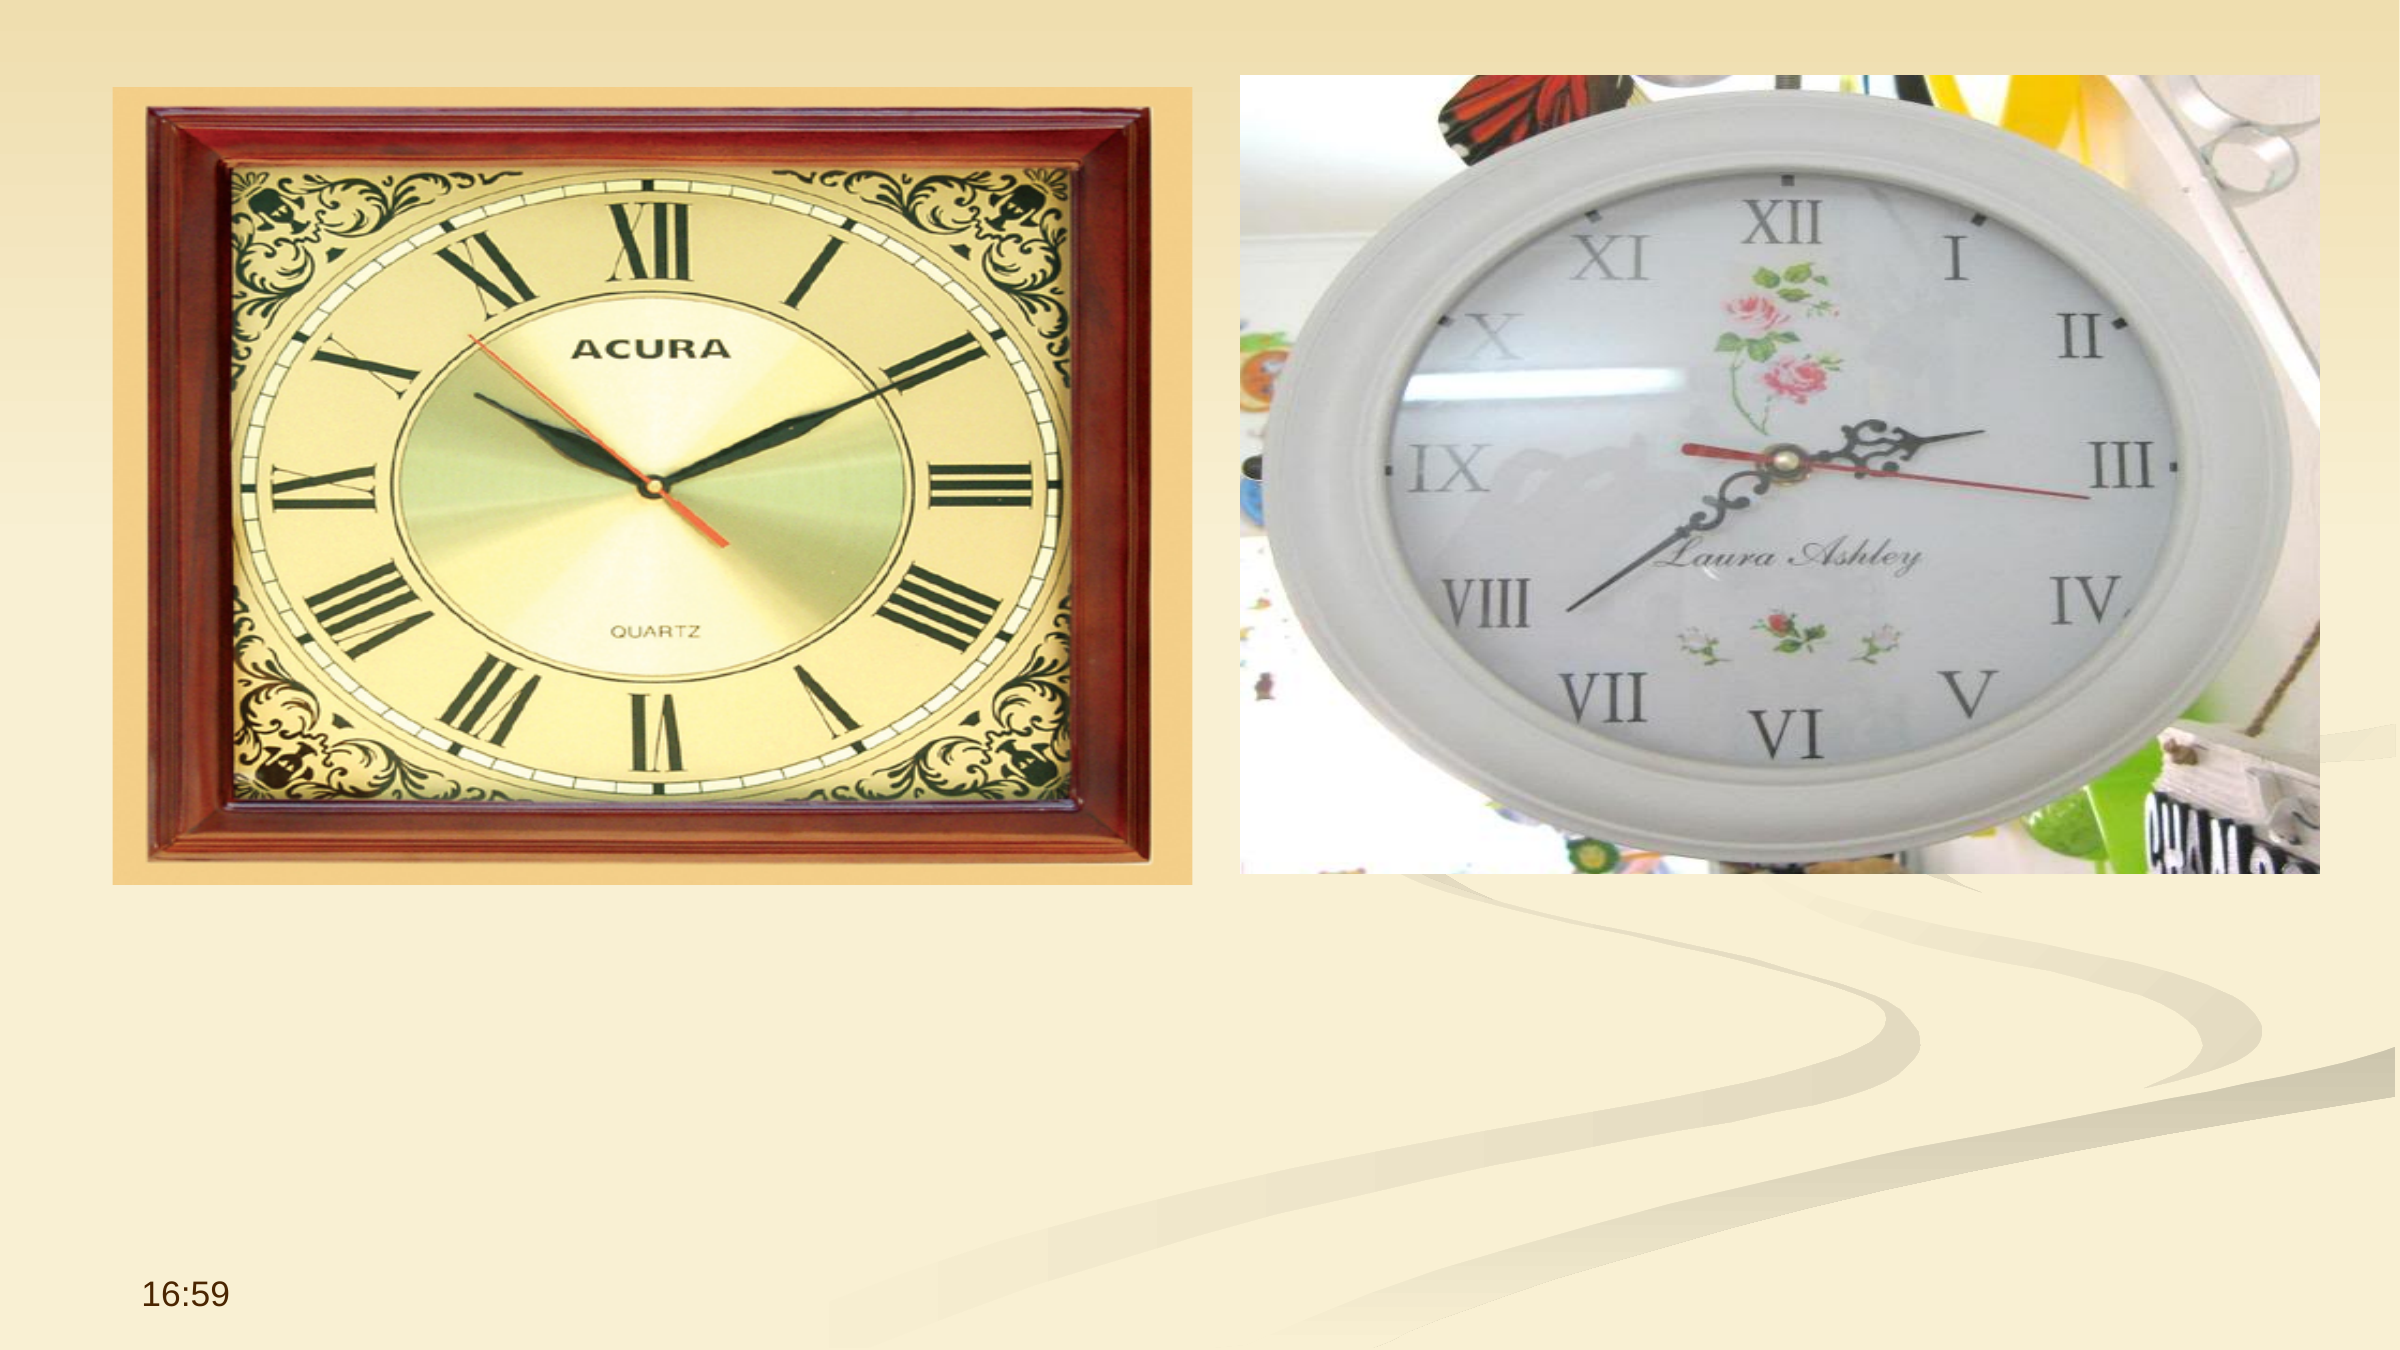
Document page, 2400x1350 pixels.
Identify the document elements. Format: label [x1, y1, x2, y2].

picture [1239, 74, 2321, 874]
slide_number [119, 1230, 681, 1325]
picture [112, 87, 1193, 885]
